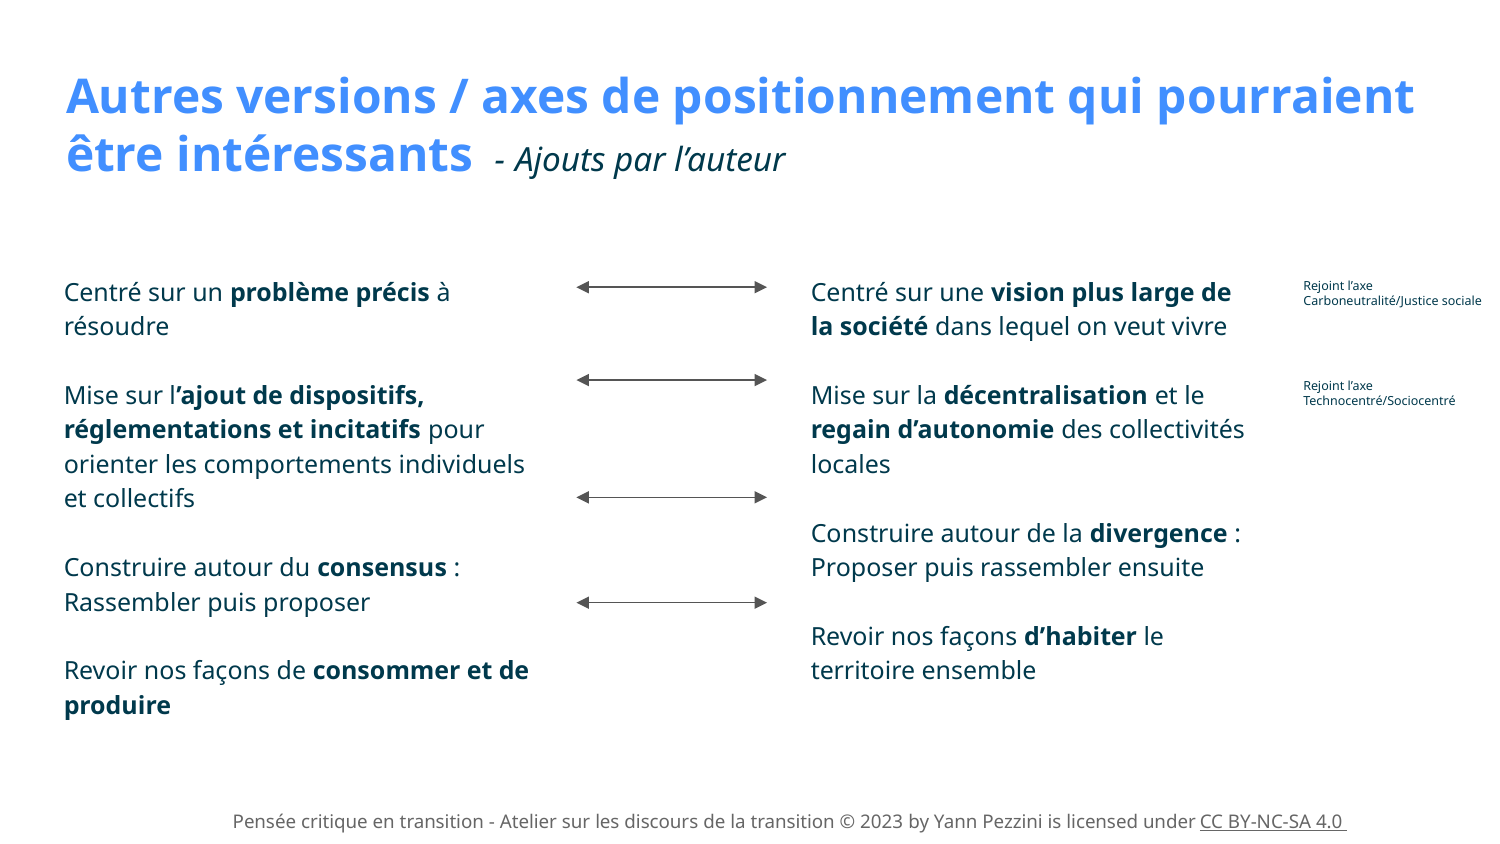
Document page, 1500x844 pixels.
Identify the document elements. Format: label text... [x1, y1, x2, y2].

title Autres versions / axes de positionnement qui pourraient être intéressants - Ajouts par l’auteur [51, 51, 1449, 145]
text_box Centré sur une vision plus large de la société dans lequel on veut vivre Mise sur la décentralisation et le regain d’autonomie des collectivités locales Construire autour de la divergence : Proposer puis rassembler ensuite Revoir nos façons d’habiter le territoire ensemble [795, 256, 1269, 700]
text_box Rejoint l’axe Technocentré/Sociocentré [1288, 363, 1500, 424]
text_box Rejoint l’axe Carboneutralité/Justice sociale [1288, 263, 1500, 324]
text_box Centré sur un problème précis à résoudre Mise sur l’ajout de dispositifs, réglementations et incitatifs pour orienter les comportements individuels et collectifs Construire autour du consensus : Rassembler puis proposer Revoir nos façons de consommer et de produire [48, 256, 566, 735]
